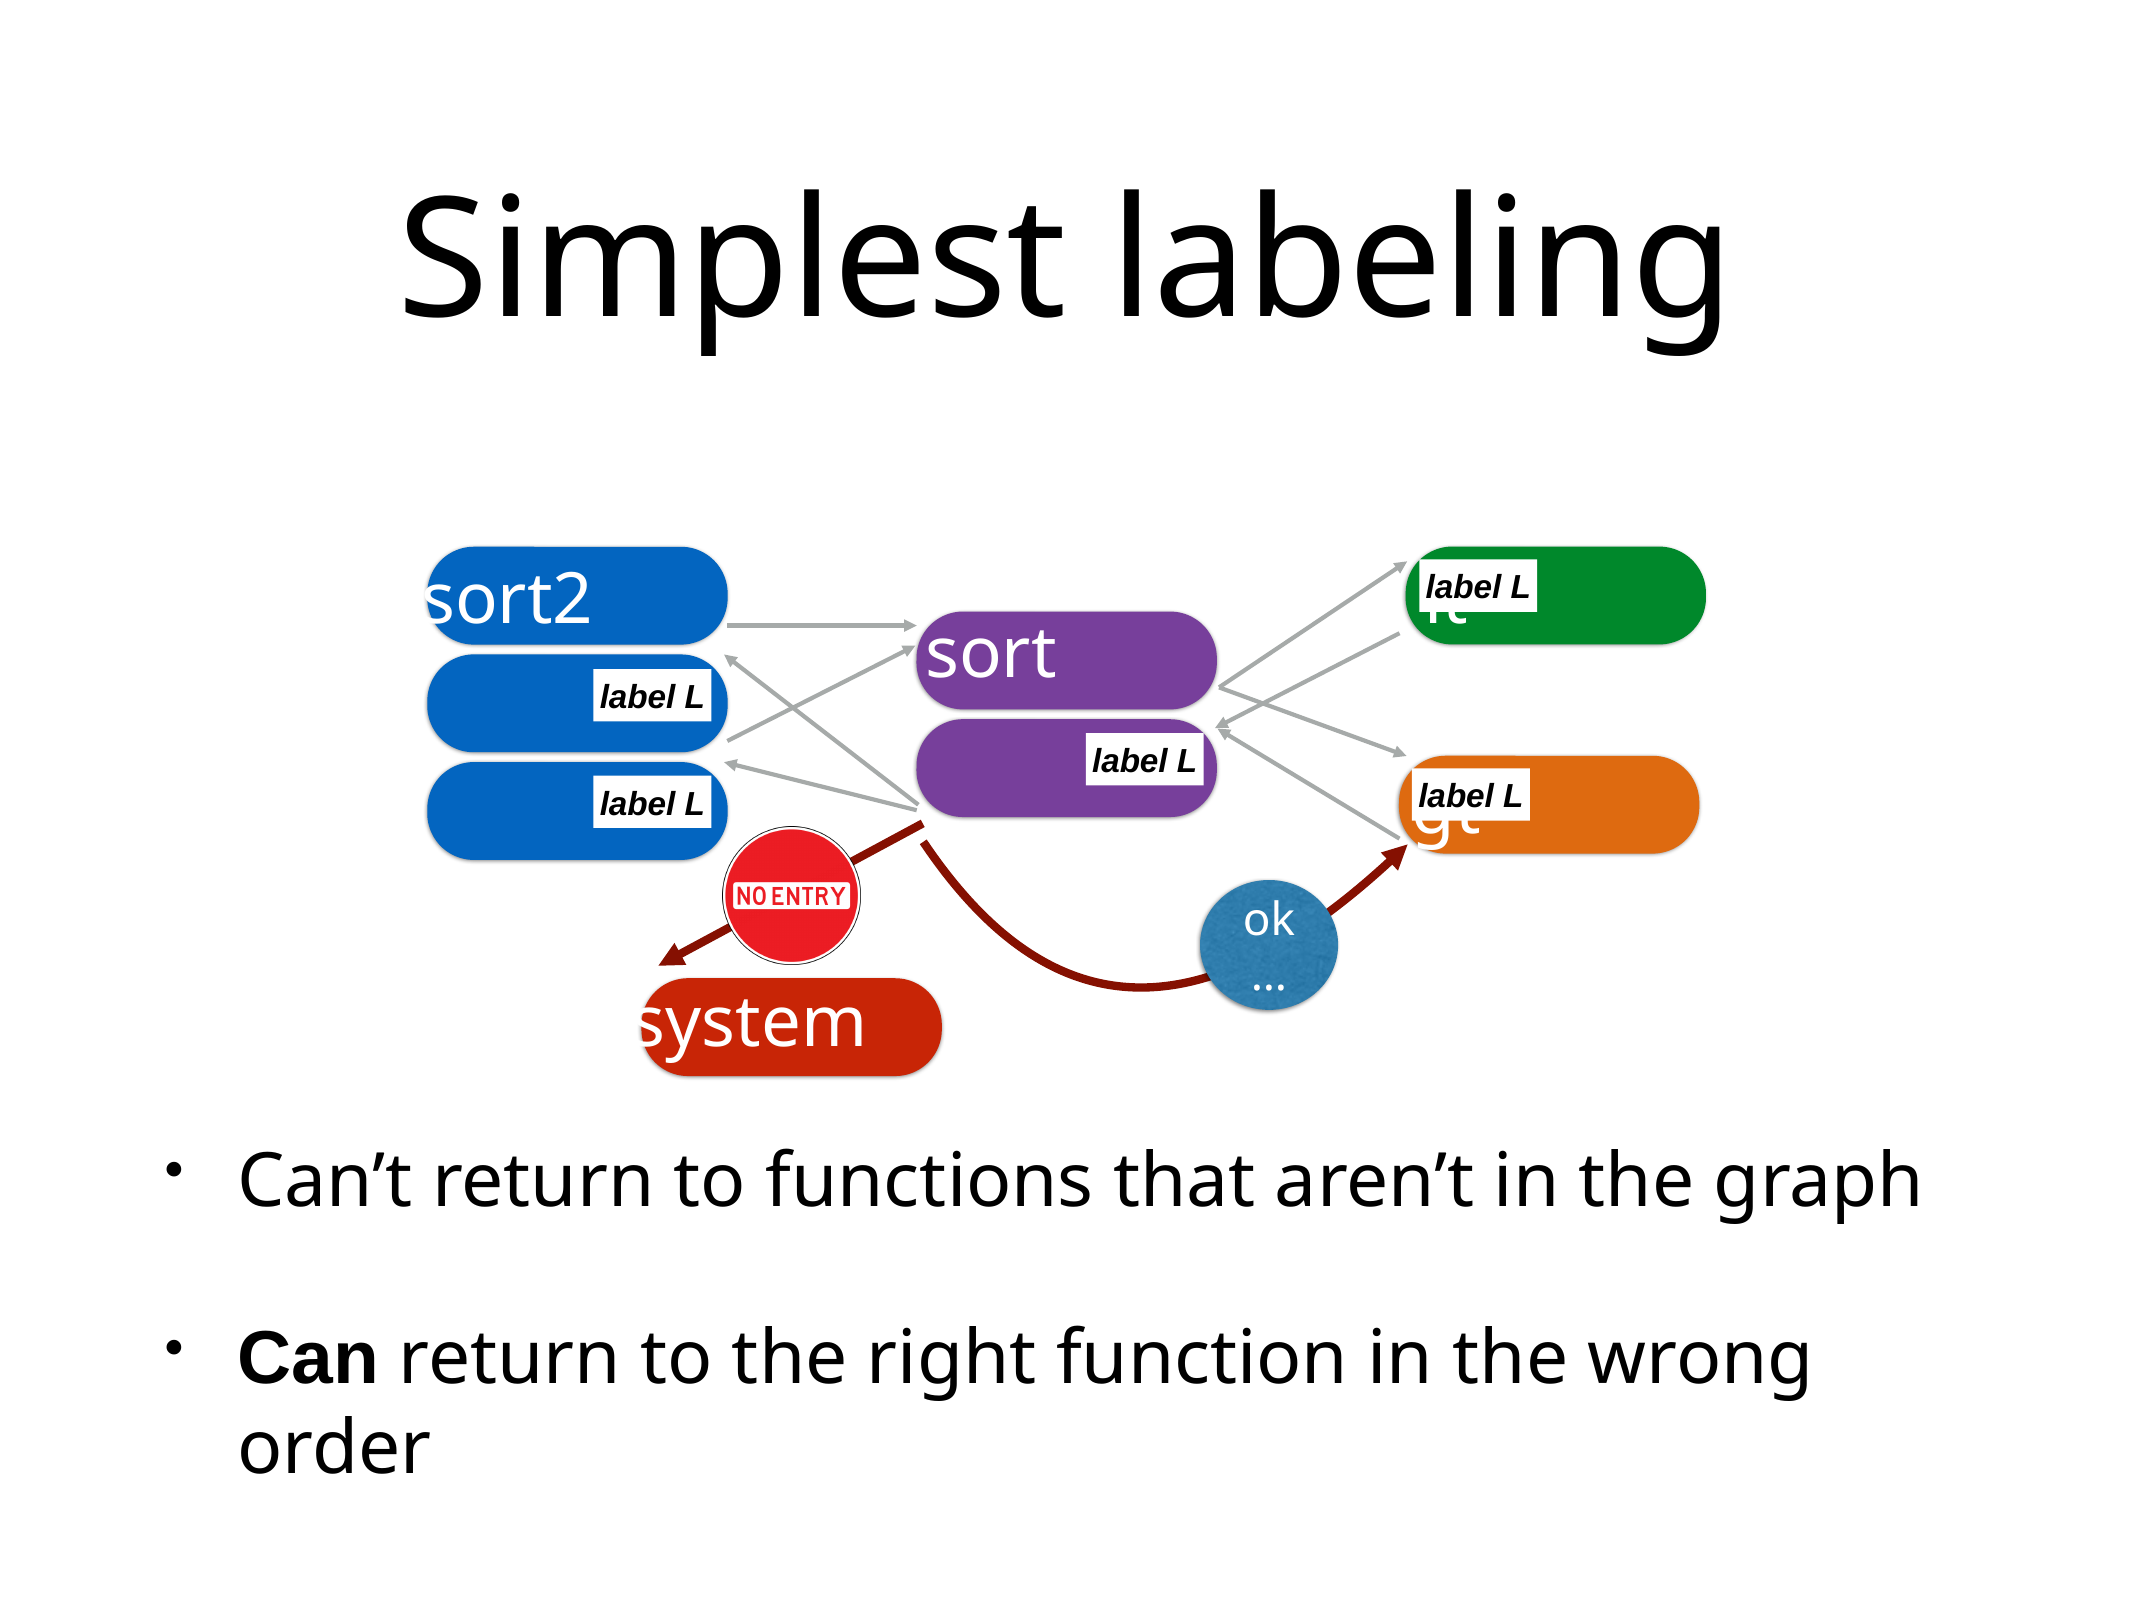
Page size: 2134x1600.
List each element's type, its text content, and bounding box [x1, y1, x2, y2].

text_box label L [1085, 733, 1204, 786]
text_box [1264, 703, 1407, 758]
text_box system [625, 969, 874, 1067]
list Can’t return to functions that aren’t in the graph Can return to the right function in the wrong order [155, 1161, 1978, 1459]
text_box label L [593, 775, 712, 828]
text_box [600, 546, 728, 645]
text_box label L [593, 669, 712, 722]
text_box [933, 611, 1217, 710]
text_box [1405, 561, 1418, 630]
picture [722, 826, 861, 966]
text_box [427, 762, 728, 860]
text_box [1219, 561, 1408, 687]
text_box [1440, 755, 1700, 854]
text_box [427, 654, 728, 753]
text_box [1215, 633, 1400, 729]
text_box [724, 654, 919, 805]
text_box [923, 841, 1408, 987]
text_box sort [918, 600, 1063, 699]
text_box sort2 [414, 546, 600, 645]
text_box [727, 619, 917, 632]
text_box [1217, 728, 1400, 839]
text_box label L [1419, 559, 1538, 612]
text_box [916, 719, 1217, 818]
text_box [1475, 546, 1706, 645]
text_box [1398, 779, 1405, 830]
text_box [658, 934, 717, 966]
text_box [660, 978, 942, 1077]
text_box lt [1418, 546, 1475, 645]
text_box label L [1411, 768, 1530, 821]
text_box [794, 645, 916, 708]
text_box gt [1405, 756, 1488, 854]
text_box [724, 759, 917, 811]
title Simplest labeling [155, 72, 1978, 428]
text_box ok… [1200, 880, 1339, 1010]
